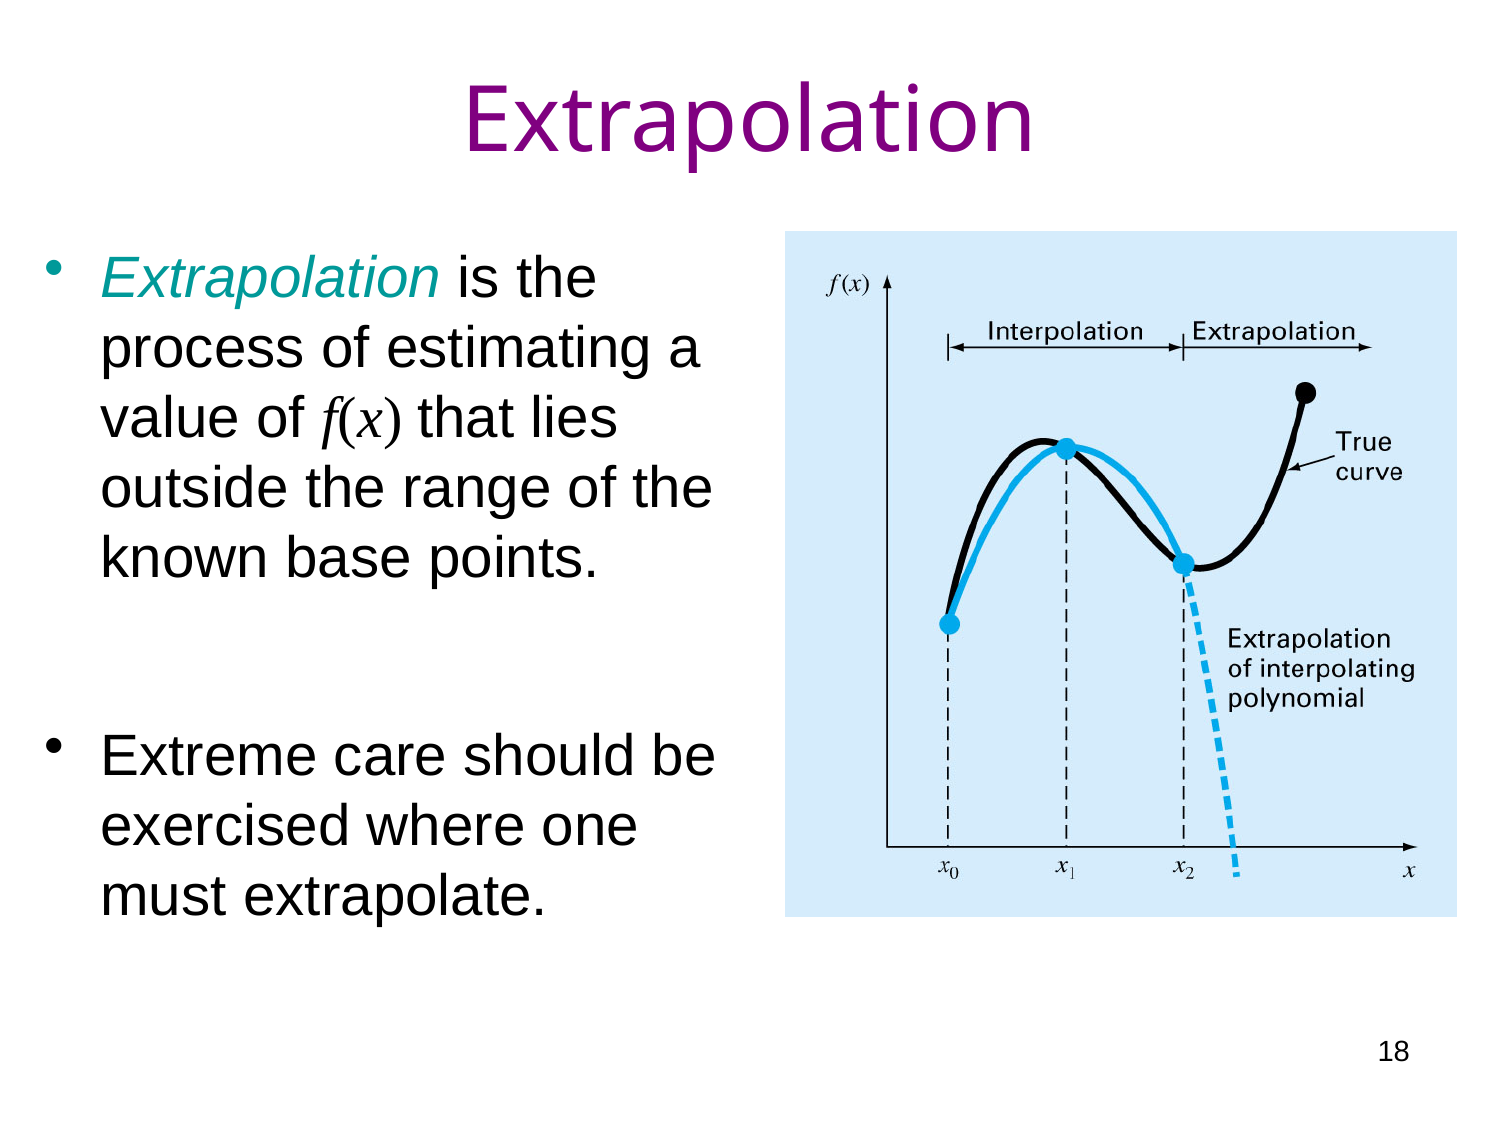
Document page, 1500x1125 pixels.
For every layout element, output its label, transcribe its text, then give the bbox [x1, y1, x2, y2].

list Extrapolation is the process of estimating a value of f(x) that lies outside the range of the known base points. Extreme care should be exercised where one must extrapolate. [29, 231, 764, 988]
picture [785, 231, 1457, 917]
slide_number 18 [1074, 1024, 1425, 1103]
title Extrapolation [75, 45, 1425, 185]
